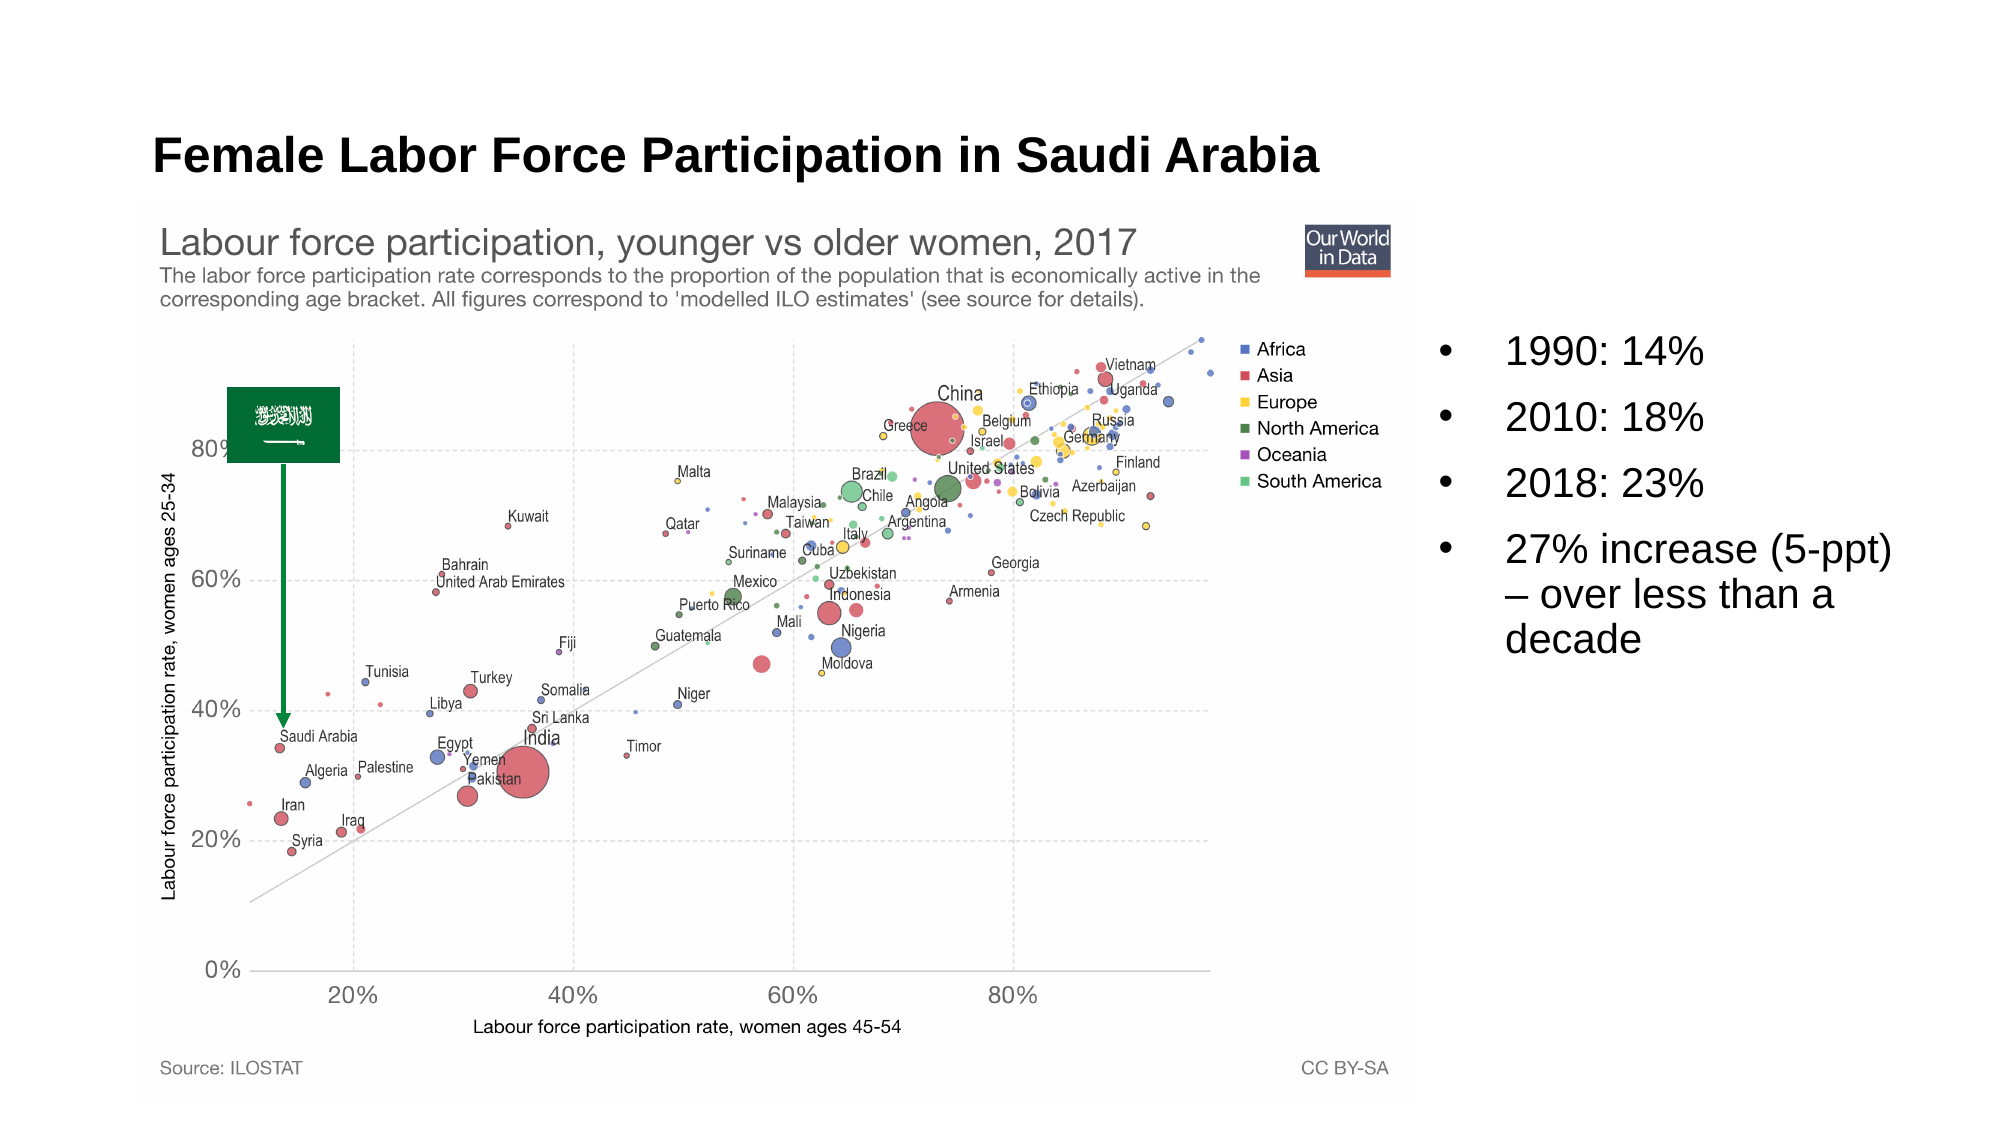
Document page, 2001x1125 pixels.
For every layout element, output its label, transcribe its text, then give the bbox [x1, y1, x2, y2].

title Female Labor Force Participation in Saudi Arabia [137, 110, 1863, 203]
list 1990: 14% 2010: 18% 2018: 23% 27% increase (5-ppt) – over less than a decade [1415, 314, 1935, 990]
picture [137, 201, 1413, 1103]
